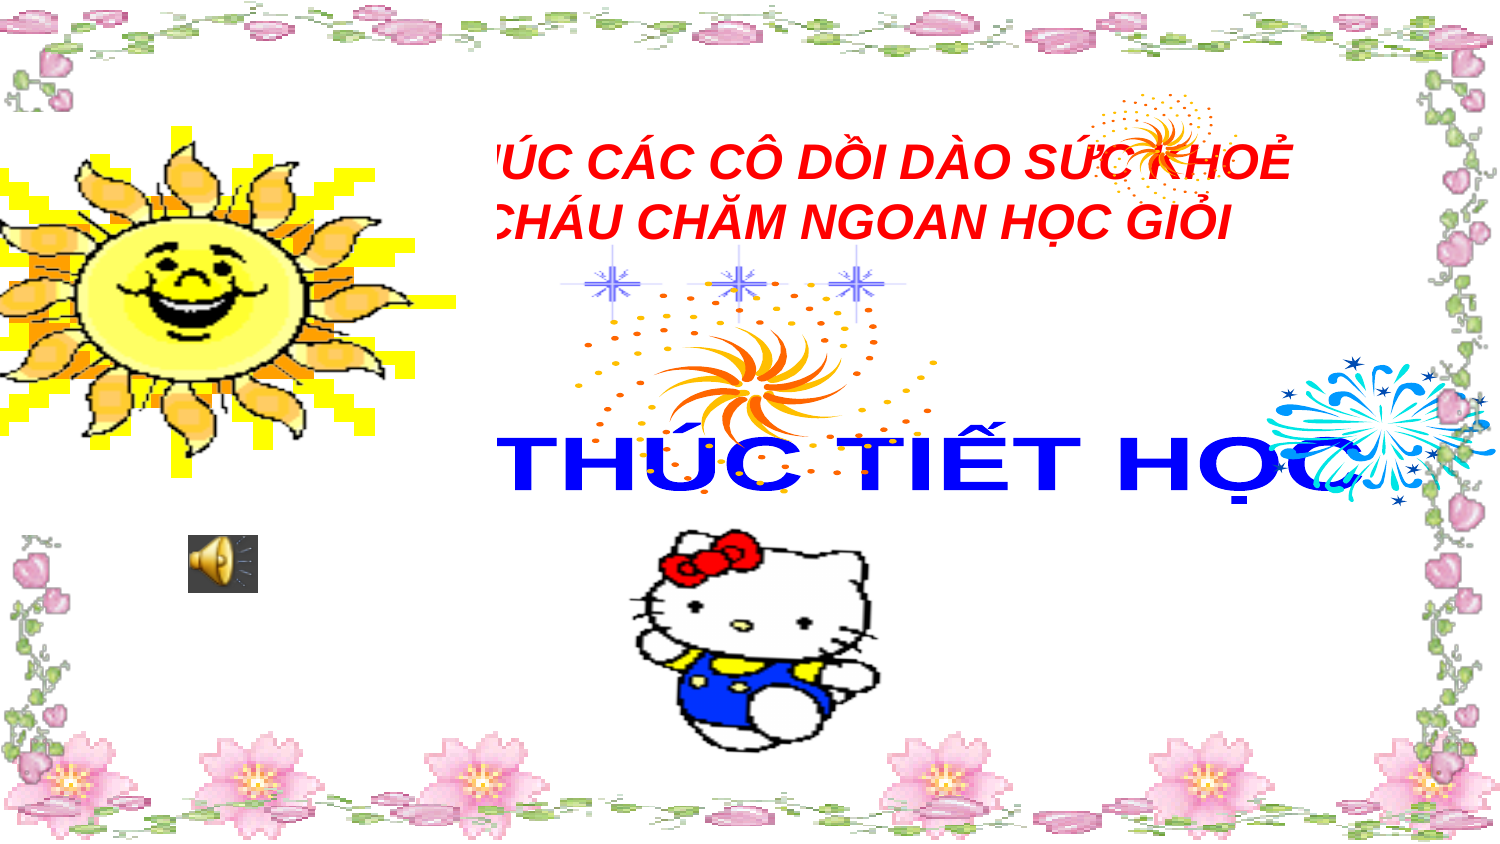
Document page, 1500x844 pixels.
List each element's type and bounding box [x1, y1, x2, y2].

picture [0, 0, 1500, 844]
text_box [0, 112, 498, 535]
picture [1087, 93, 1238, 204]
text_box [501, 206, 976, 362]
picture [187, 535, 260, 595]
